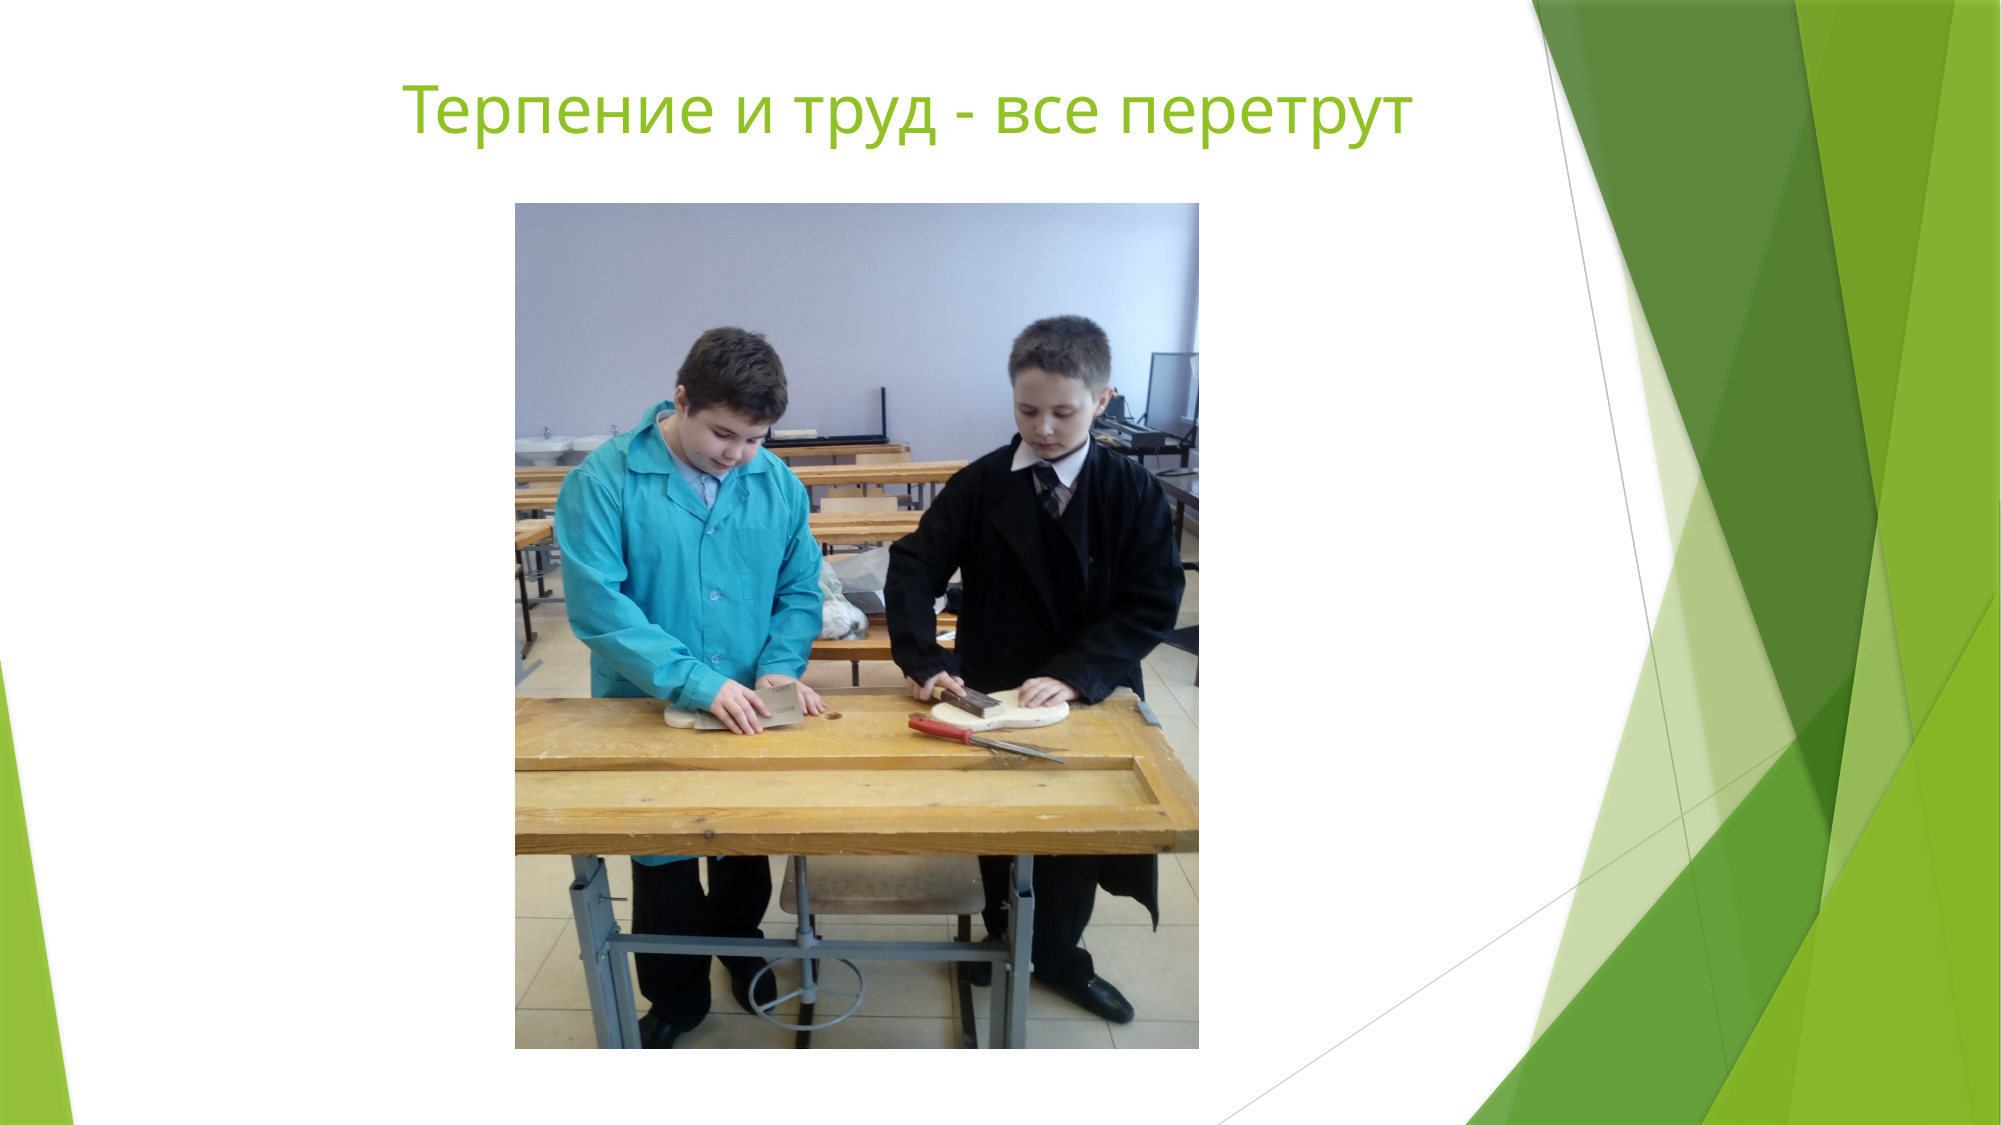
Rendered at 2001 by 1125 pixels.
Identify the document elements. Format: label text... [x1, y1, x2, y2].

text_box Терпение и труд - все перетрут [387, 59, 1430, 154]
picture [515, 202, 1199, 1050]
